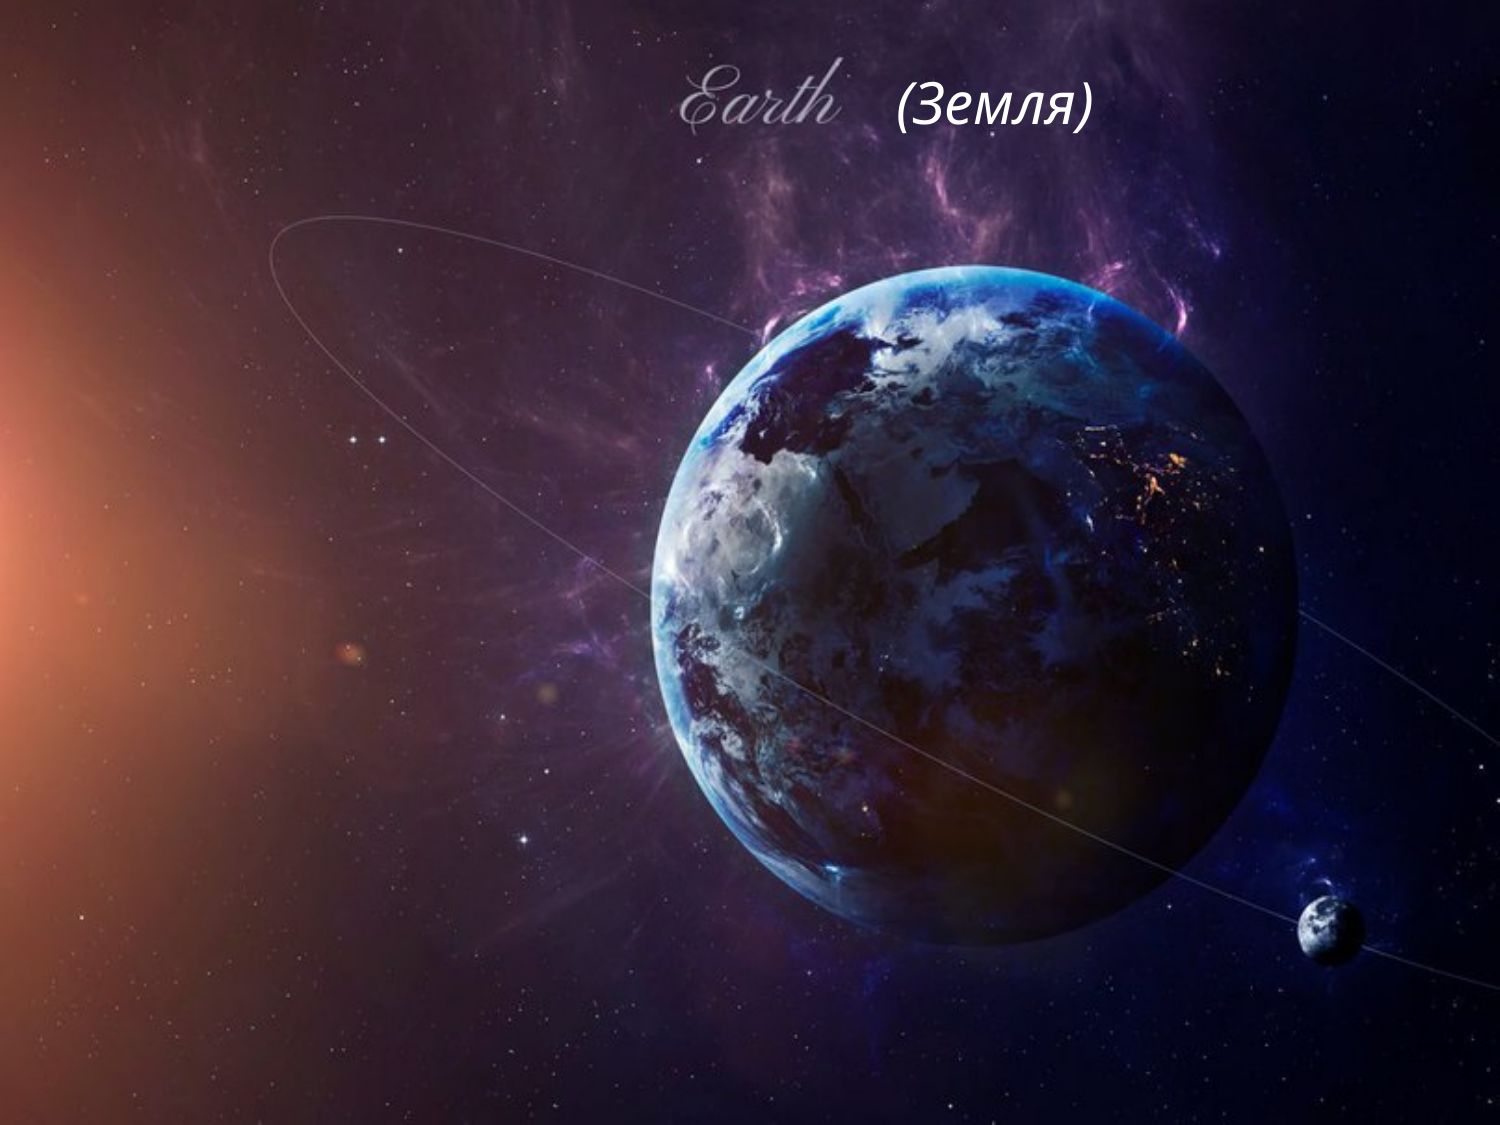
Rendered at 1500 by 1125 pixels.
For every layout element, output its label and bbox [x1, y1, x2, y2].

list [0, 0, 1500, 1125]
